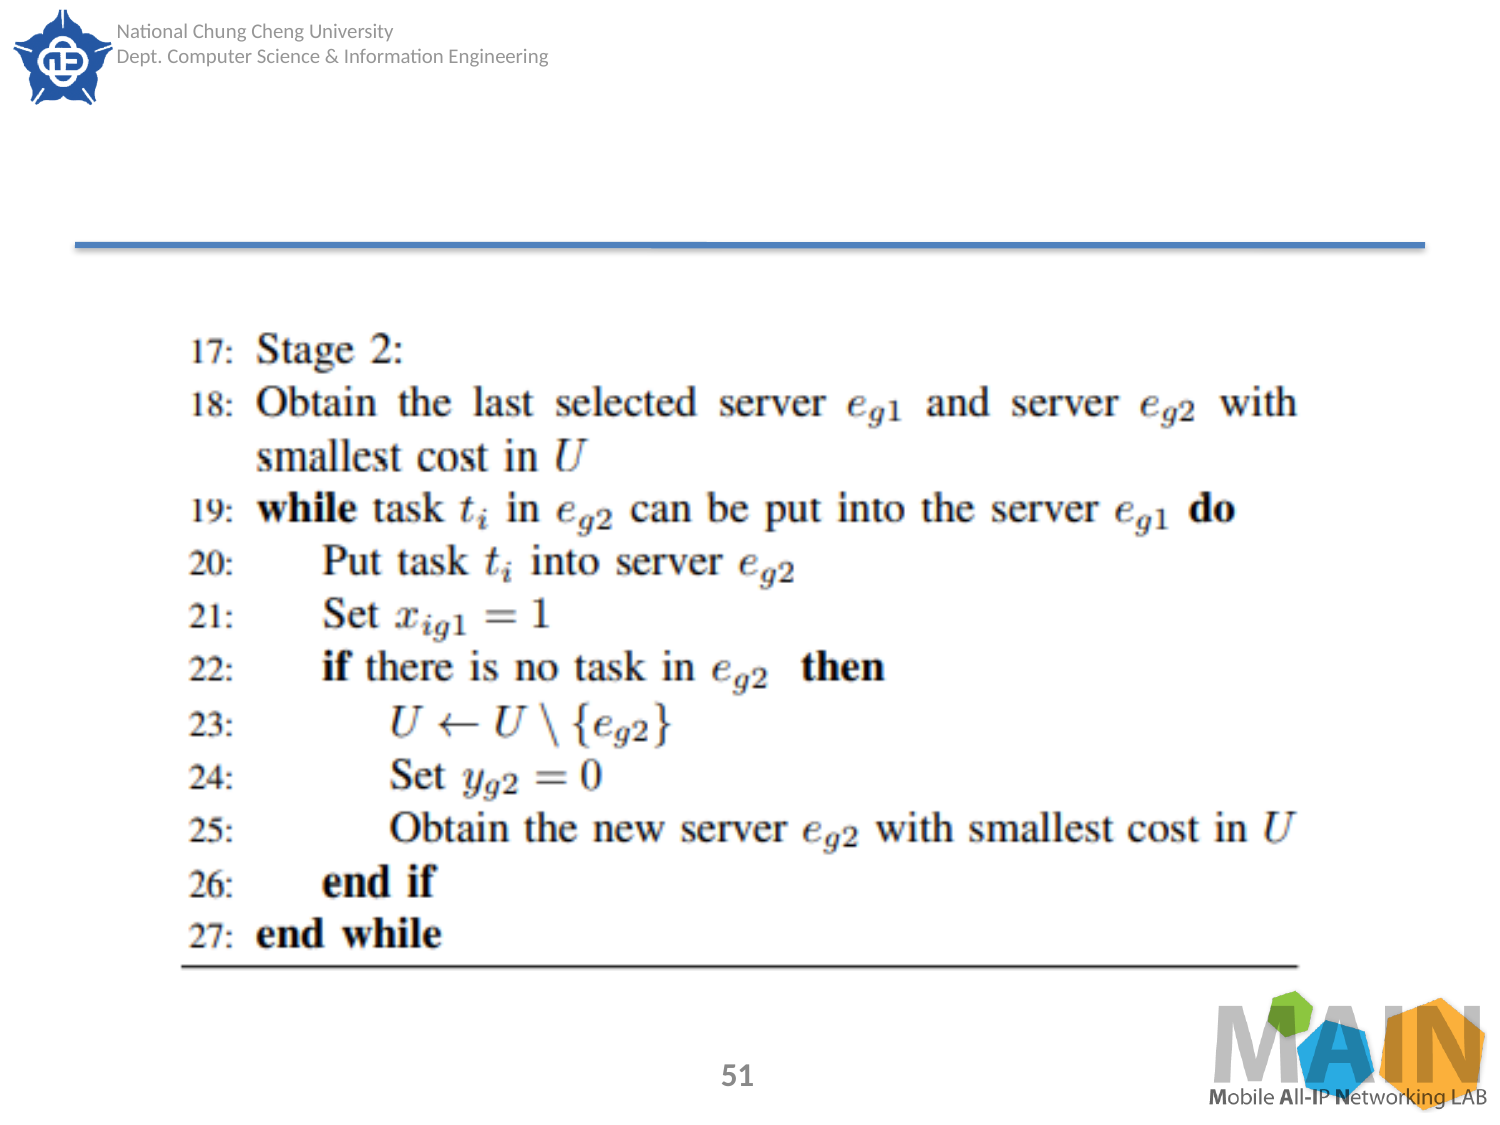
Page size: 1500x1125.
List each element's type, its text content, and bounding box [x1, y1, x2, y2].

picture [119, 51, 126, 62]
slide_number 51 [562, 1042, 913, 1103]
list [176, 326, 1324, 977]
picture [1050, 987, 1488, 1113]
picture [0, 0, 126, 113]
